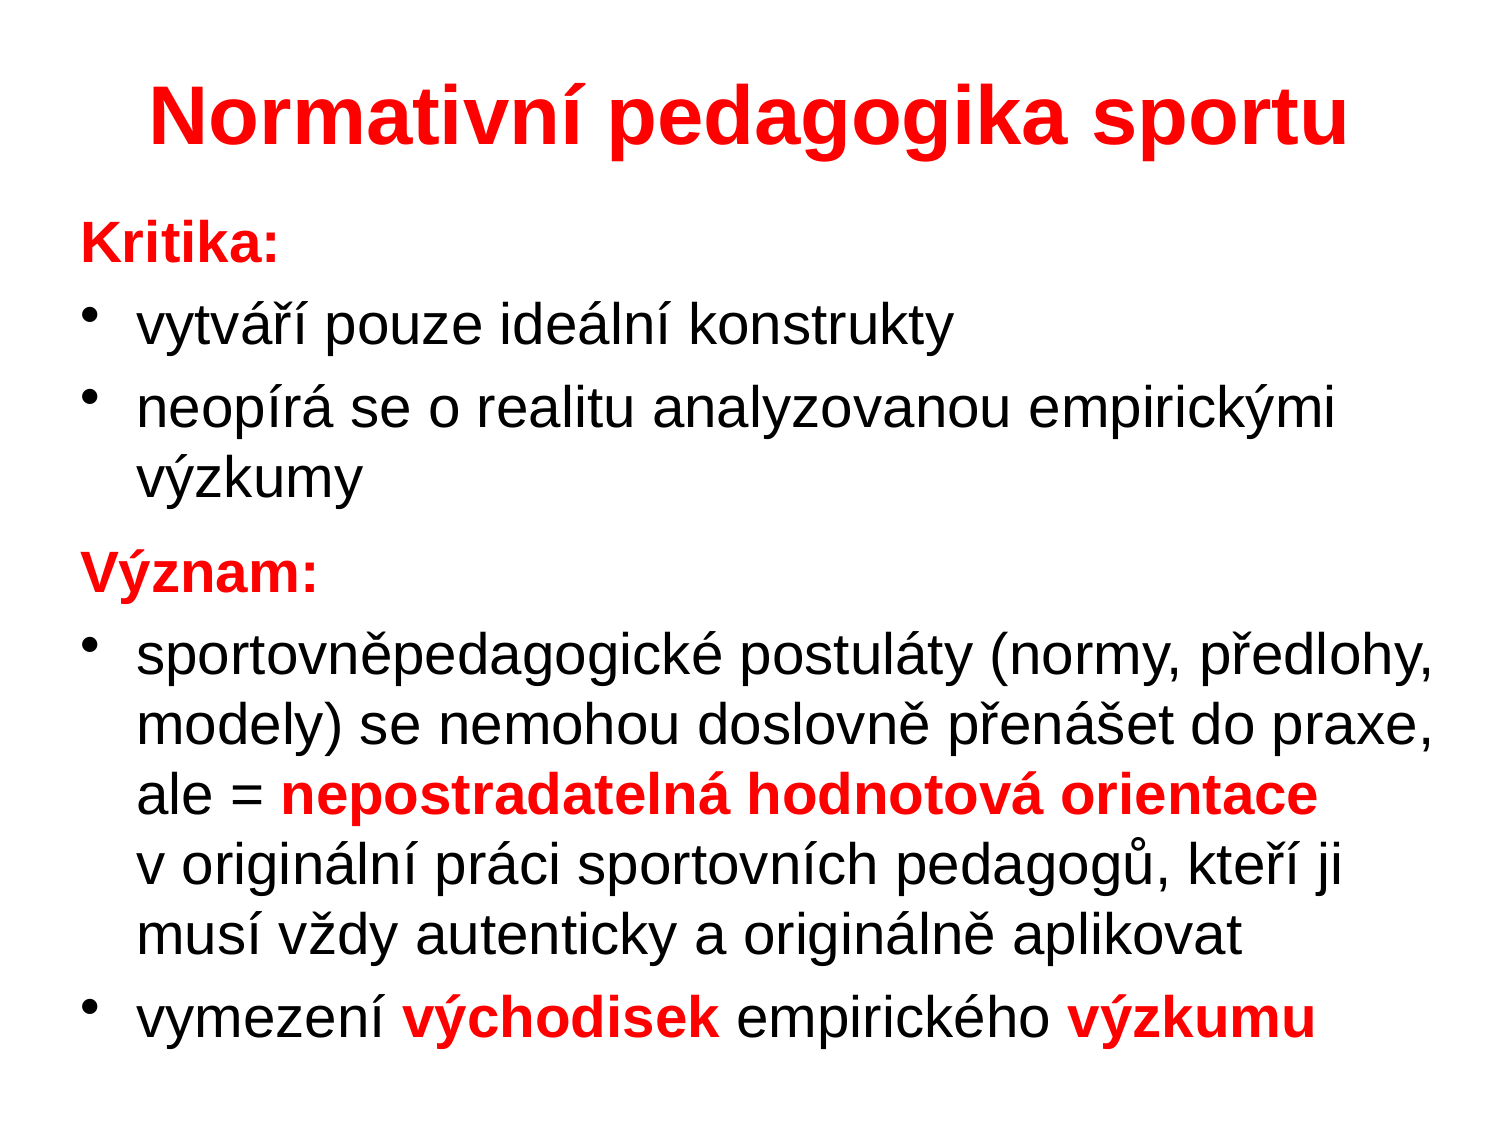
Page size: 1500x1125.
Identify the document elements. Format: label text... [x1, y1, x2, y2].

list Kritika: vytváří pouze ideální konstrukty neopírá se o realitu analyzovanou empirickými výzkumy Význam: sportovněpedagogické postuláty (normy, předlohy, modely) se nemohou doslovně přenášet do praxe, ale = nepostradatelná hodnotová orientace v originální práci sportovních pedagogů, kteří ji musí vždy autenticky a originálně aplikovat vymezení východisek empirického výzkumu [64, 196, 1459, 1083]
title Normativní pedagogika sportu [75, 45, 1425, 179]
